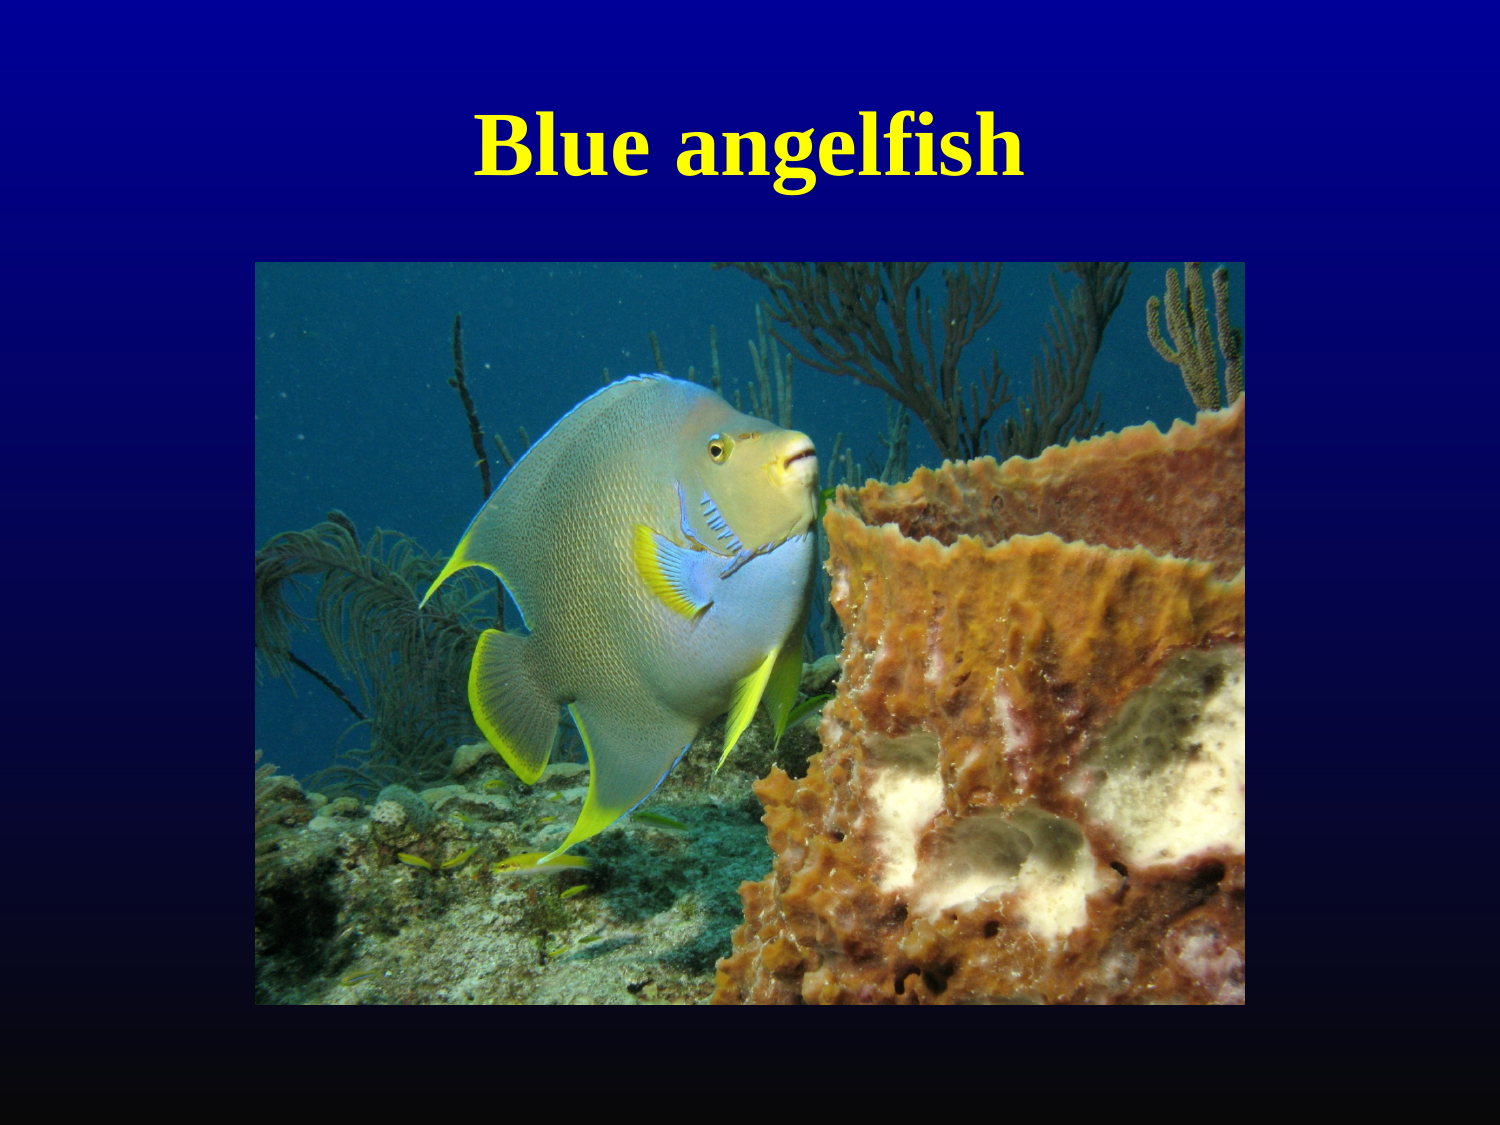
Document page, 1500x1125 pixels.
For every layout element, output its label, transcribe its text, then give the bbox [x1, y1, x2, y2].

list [254, 262, 1246, 1006]
title Blue angelfish [74, 44, 1426, 233]
